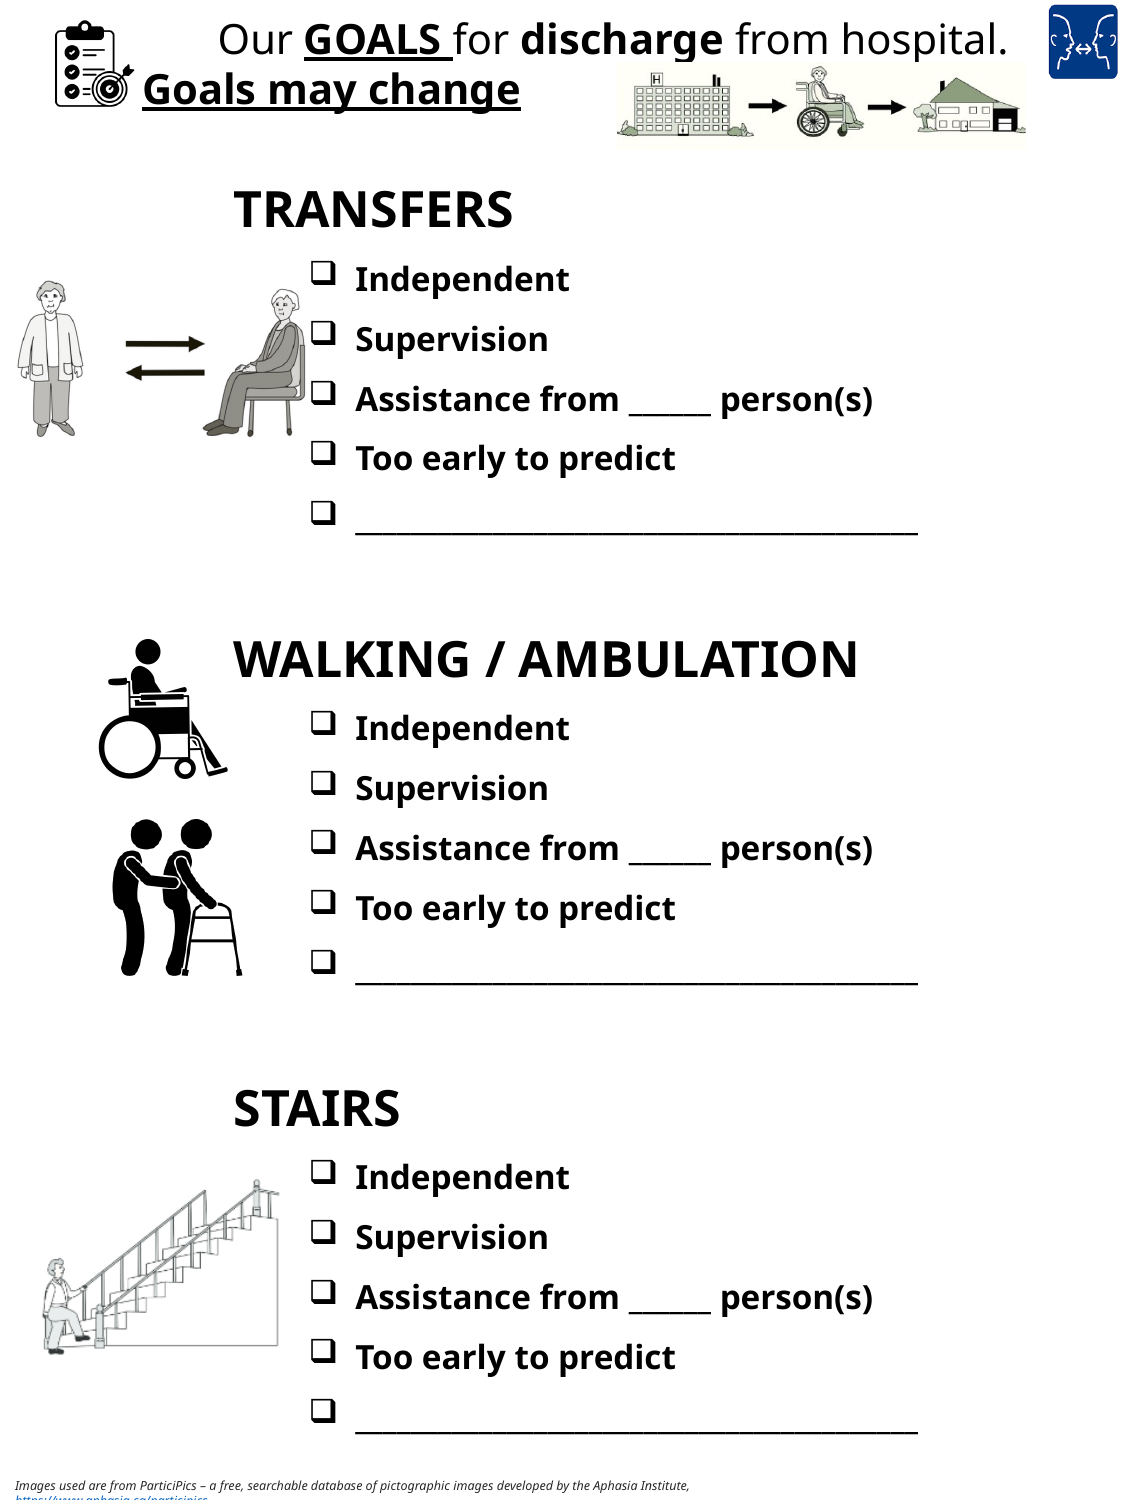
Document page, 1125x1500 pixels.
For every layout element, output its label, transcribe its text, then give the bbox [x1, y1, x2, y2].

text_box Our GOALS for discharge from hospital. Goals may change [127, 4, 1111, 120]
picture [14, 278, 310, 447]
picture [31, 1171, 296, 1363]
text_box Images used are from ParticiPics – a free, searchable database of pictographic images developed by the Aphasia Institute, ​https://www.aphasia.ca/participics [0, 1469, 898, 1500]
picture [51, 20, 138, 107]
picture [616, 62, 1026, 150]
picture [95, 819, 259, 976]
picture [94, 639, 232, 779]
picture [1043, 0, 1124, 86]
text_box TRANSFERS Independent Supervision Assistance from ______ person(s) Too early to predict _________________________________________ WALKING / AMBULATION Independent Supervision Assistance from ______ person(s) Too early to predict _________________________________________ STAIRS Independent Supervision Assistance from ______ person(s) Too early to predict _________________________________________ [218, 140, 1120, 1500]
